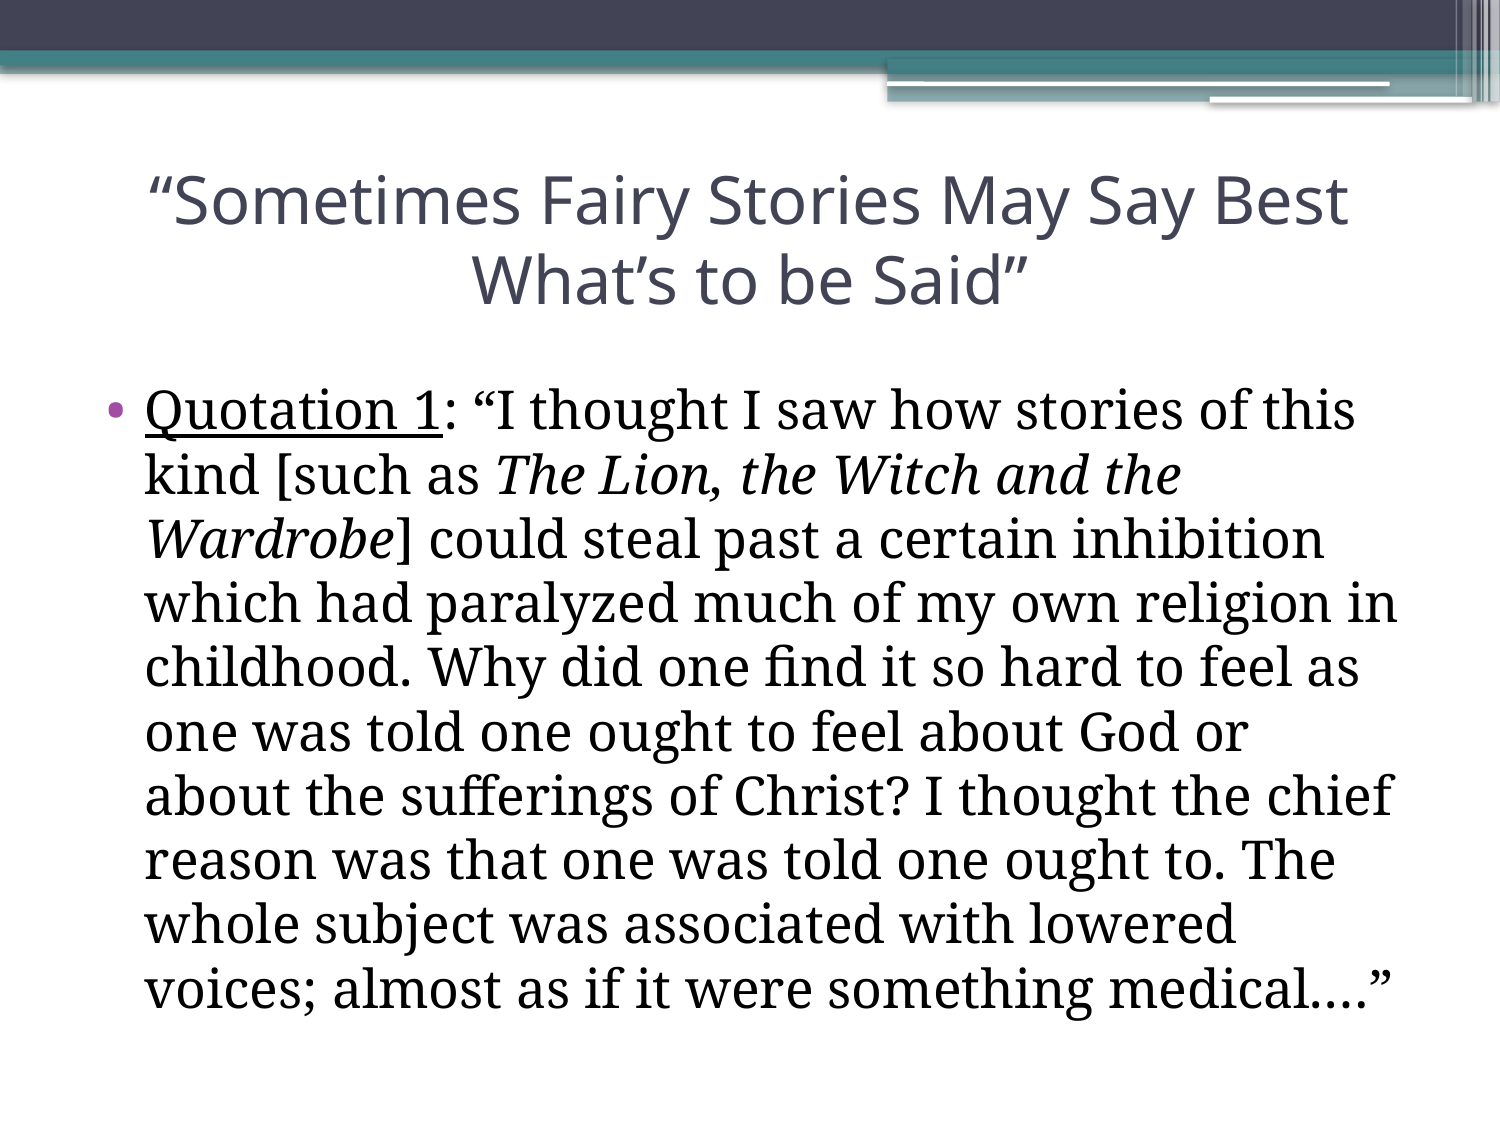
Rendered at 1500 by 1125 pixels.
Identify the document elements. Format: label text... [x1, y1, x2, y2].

list Quotation 1: “I thought I saw how stories of this kind [such as The Lion, the Witch and the Wardrobe] could steal past a certain inhibition which had paralyzed much of my own religion in childhood. Why did one find it so hard to feel as one was told one ought to feel about God or about the sufferings of Christ? I thought the chief reason was that one was told one ought to. The whole subject was associated with lowered voices; almost as if it were something medical.…” [75, 368, 1425, 1079]
title “Sometimes Fairy Stories May Say Best What’s to be Said” [75, 149, 1425, 325]
